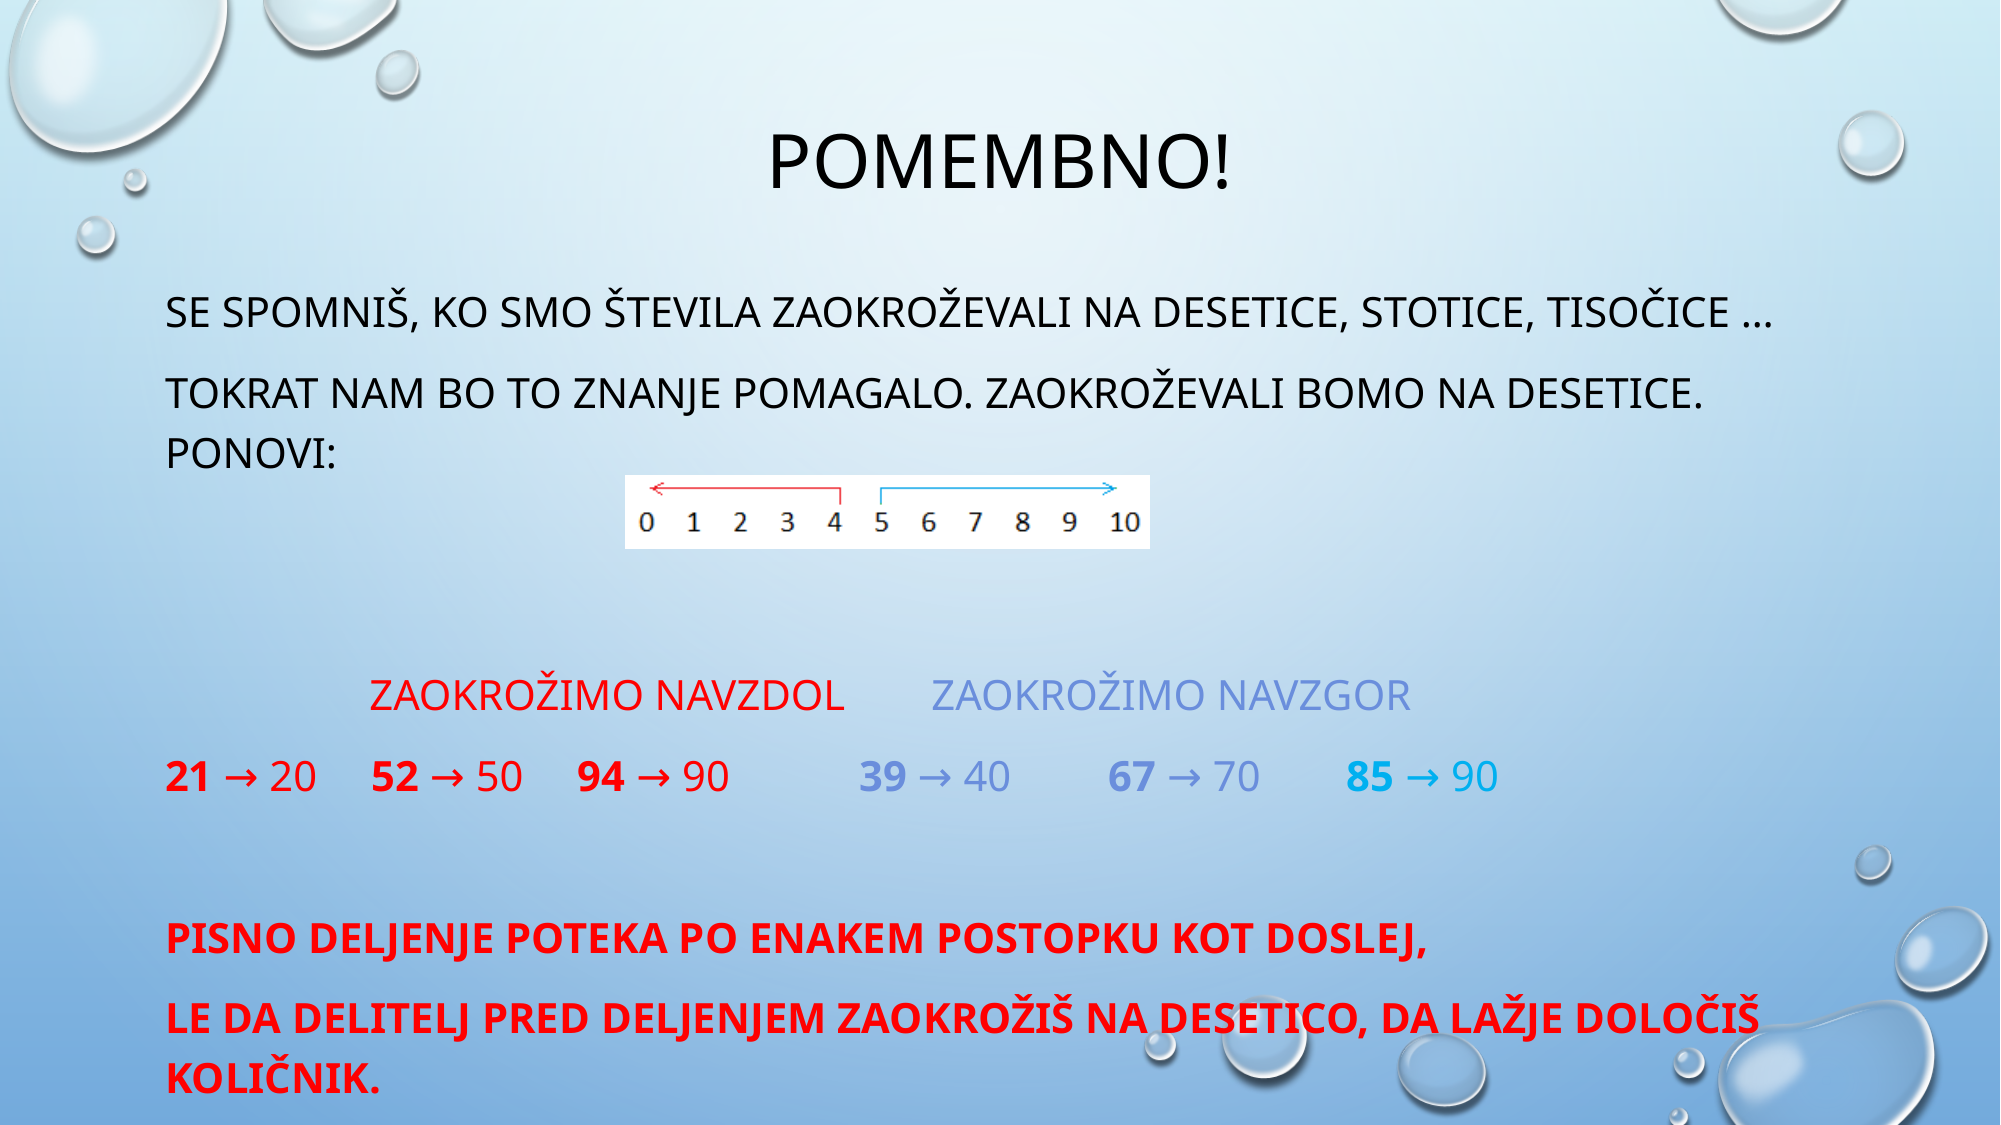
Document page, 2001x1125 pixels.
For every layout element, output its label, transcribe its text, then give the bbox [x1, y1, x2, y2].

list Se spomniš, ko smo števila zaokroževali na desetice, STOTICE, TISOČICE … Tokrat nam bo to znanje pomagalo. Zaokroževali bomo na desetice. Ponovi: ZAOKROŽIMO NAVZDOL ZAOKROŽIMO NAVZGOR 21 → 20 52 → 50 94 → 90 39 → 40 67 → 70 85 → 90 Pisno deljenje poteka po enakem postopku kot doslej, le da delitelj pred deljenjem zaokrožiš na desetico, da lažje določiš količnik. [150, 268, 1851, 1026]
title Pomembno! [149, 101, 1851, 227]
picture [0, 0, 2000, 1125]
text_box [625, 475, 1150, 550]
